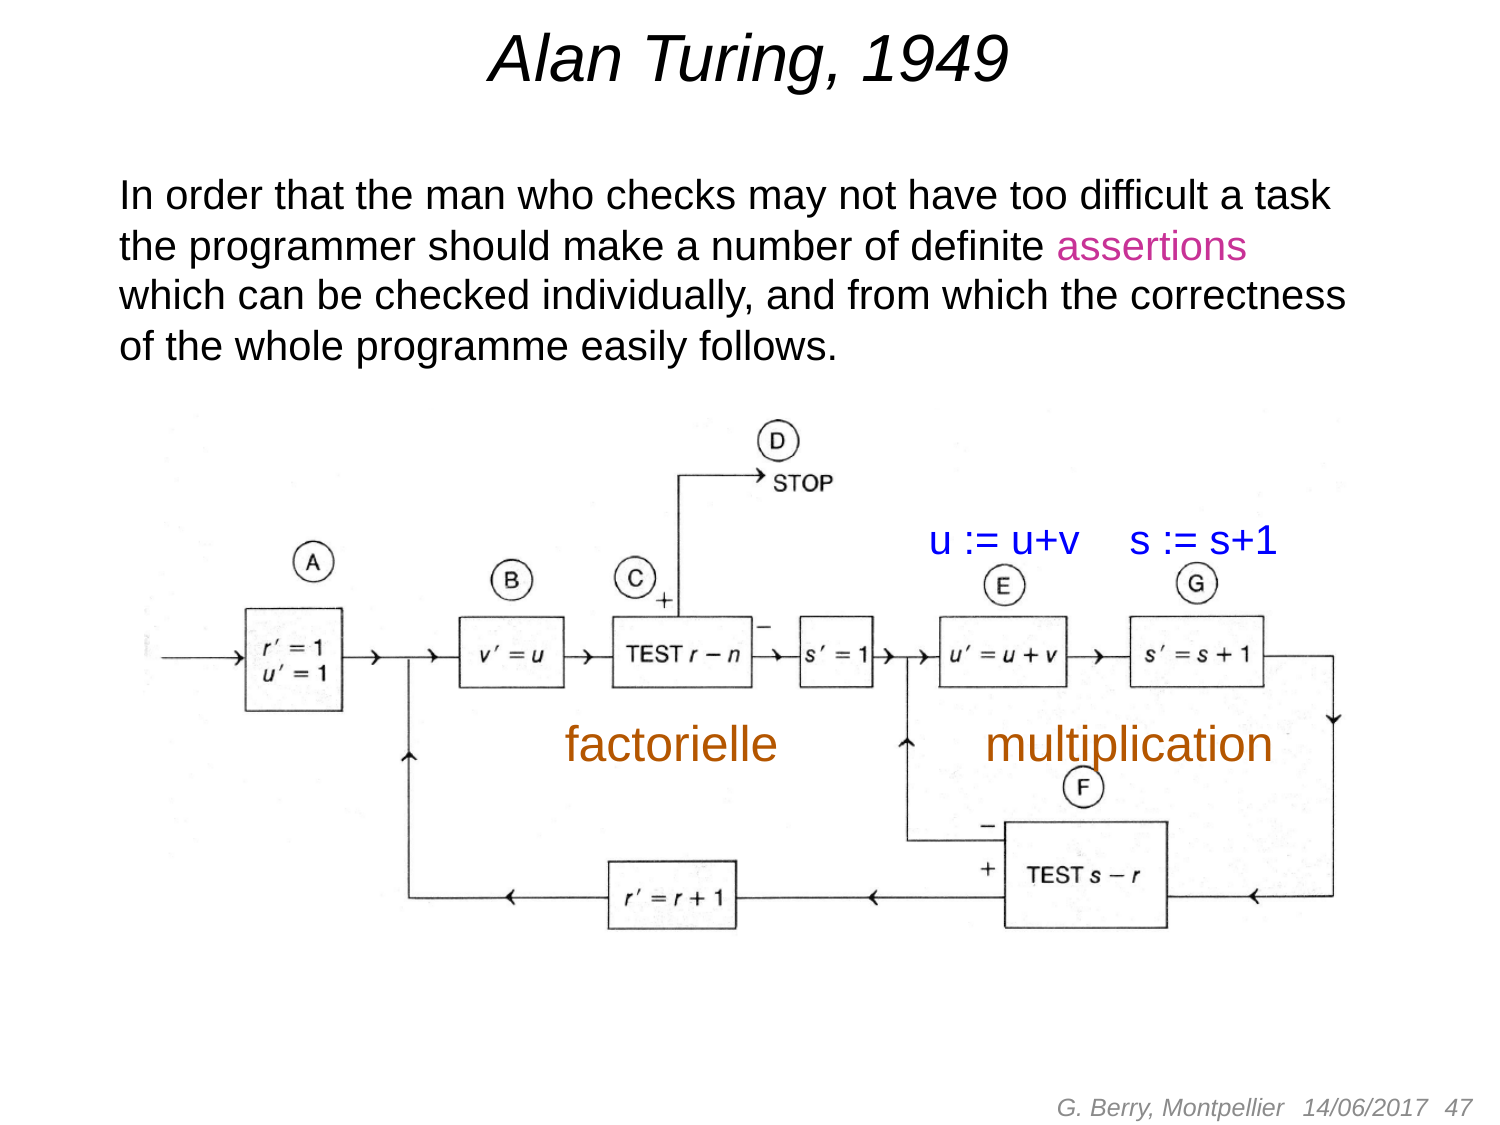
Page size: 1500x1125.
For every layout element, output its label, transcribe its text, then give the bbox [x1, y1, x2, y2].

picture [141, 408, 1353, 941]
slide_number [1287, 1076, 1500, 1125]
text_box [913, 503, 1295, 572]
text_box In order that the man who checks may not have too difficult a task the programmer should make a number of definite assertions which can be checked individually, and from which the correctness of the whole programme easily follows. [104, 160, 1363, 376]
title Alan Turing, 1949 [37, 7, 1463, 104]
footer G. Berry, Montpellier [690, 1076, 1287, 1125]
